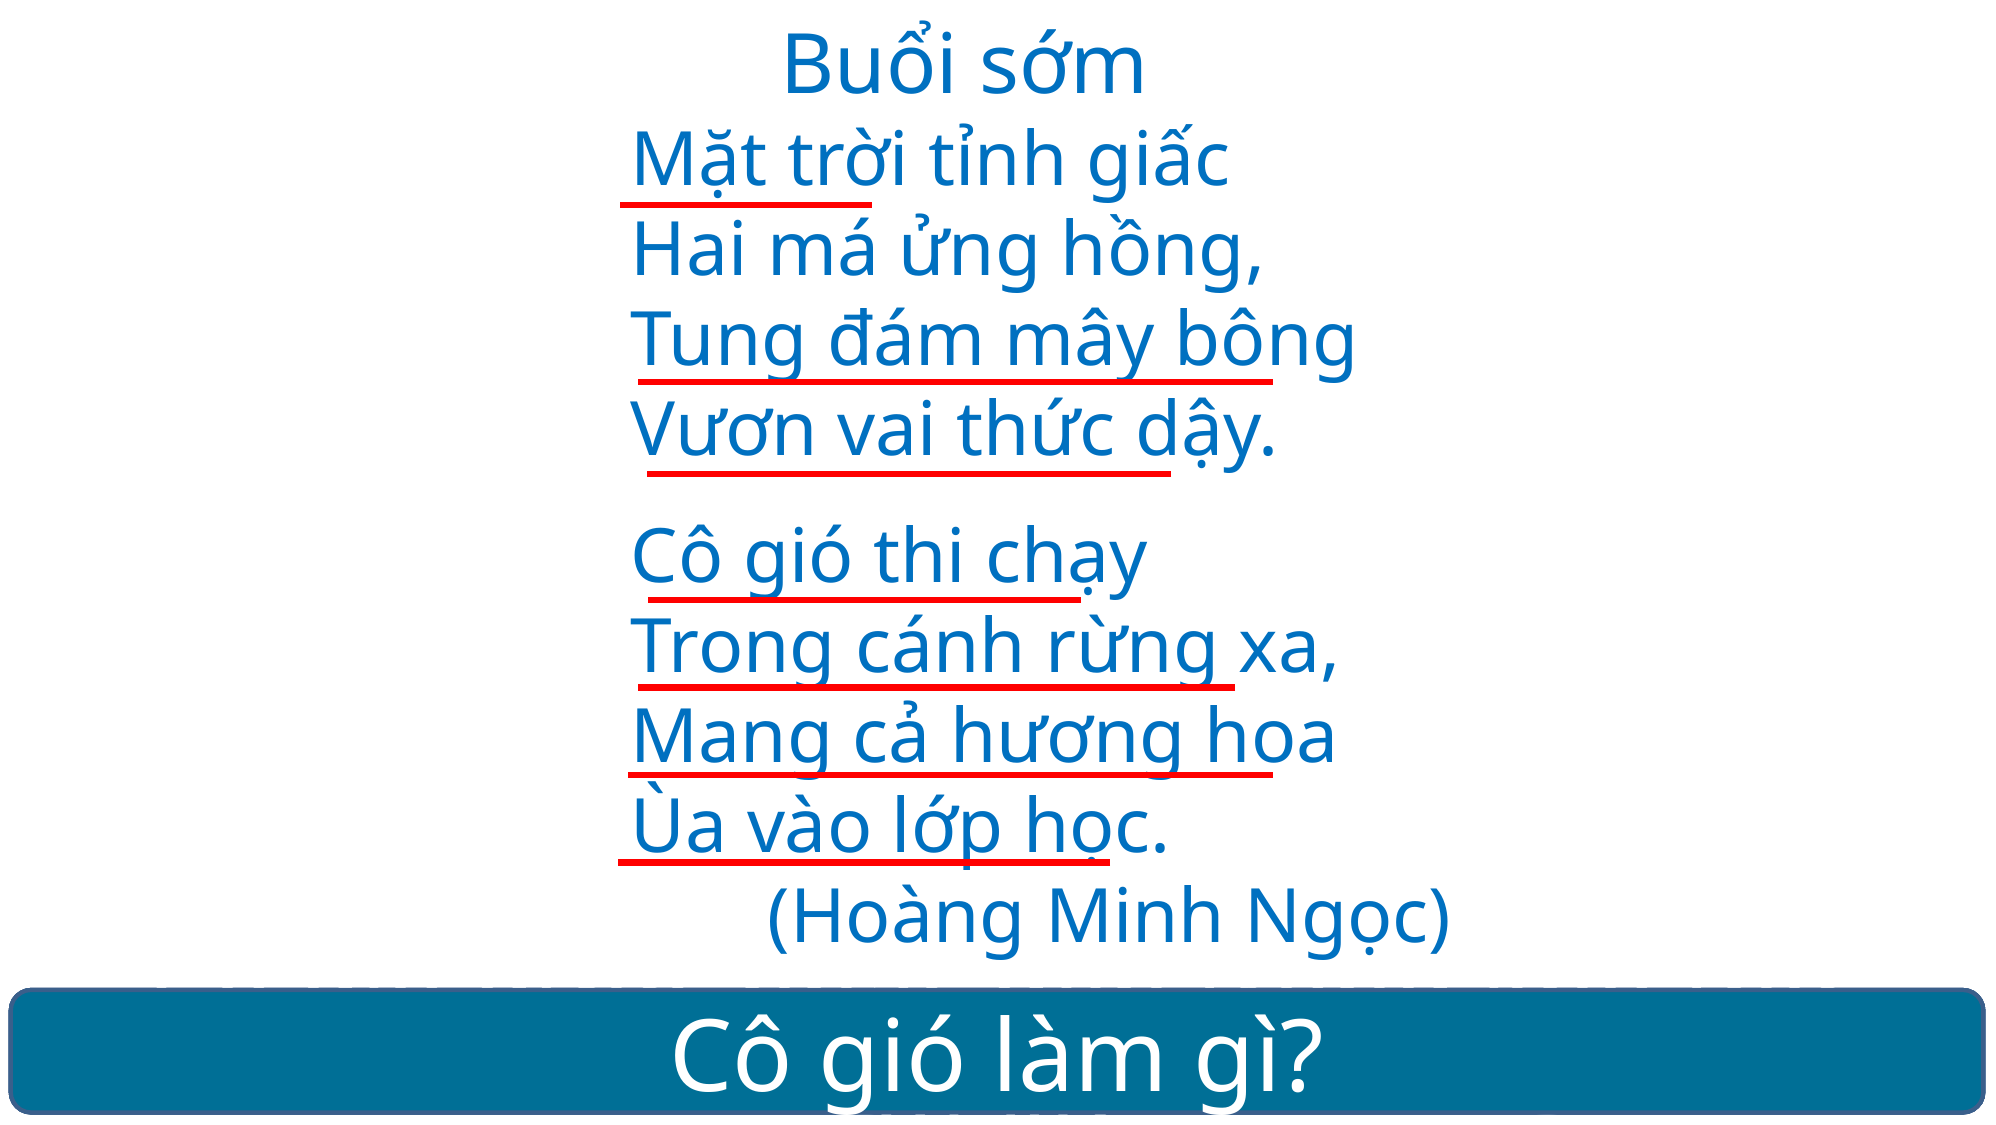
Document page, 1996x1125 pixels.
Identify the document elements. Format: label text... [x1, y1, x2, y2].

text_box Cô gió làm gì? [8, 987, 1986, 1115]
text_box Buổi sớm Mặt trời tỉnh giấc Hai má ửng hồng, Tung đám mây bông Vươn vai thức dậy. Cô gió thi chạy Trong cánh rừng xa, Mang cả hương hoa Ùa vào lớp học. (Hoàng Minh Ngọc) [570, 35, 1513, 932]
